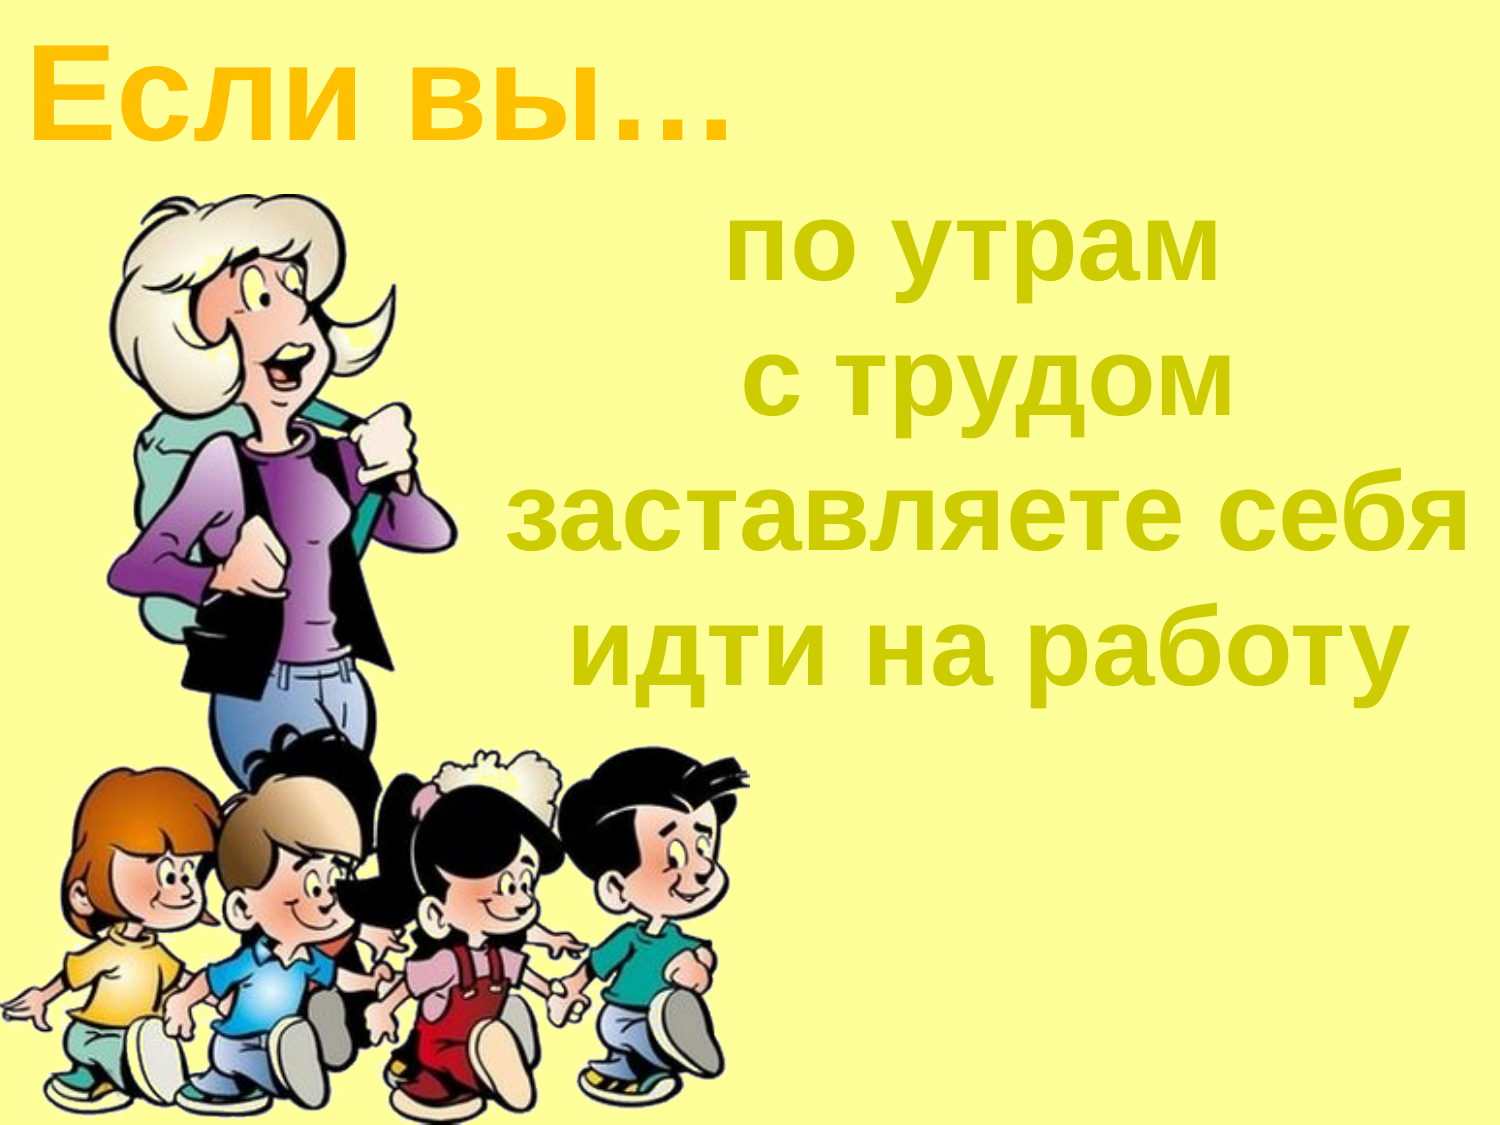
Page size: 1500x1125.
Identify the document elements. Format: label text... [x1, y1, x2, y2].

text_box Если вы… [10, 0, 759, 176]
picture [0, 194, 751, 1125]
text_box по утрам с трудом заставляете себя идти на работу [478, 160, 1500, 716]
